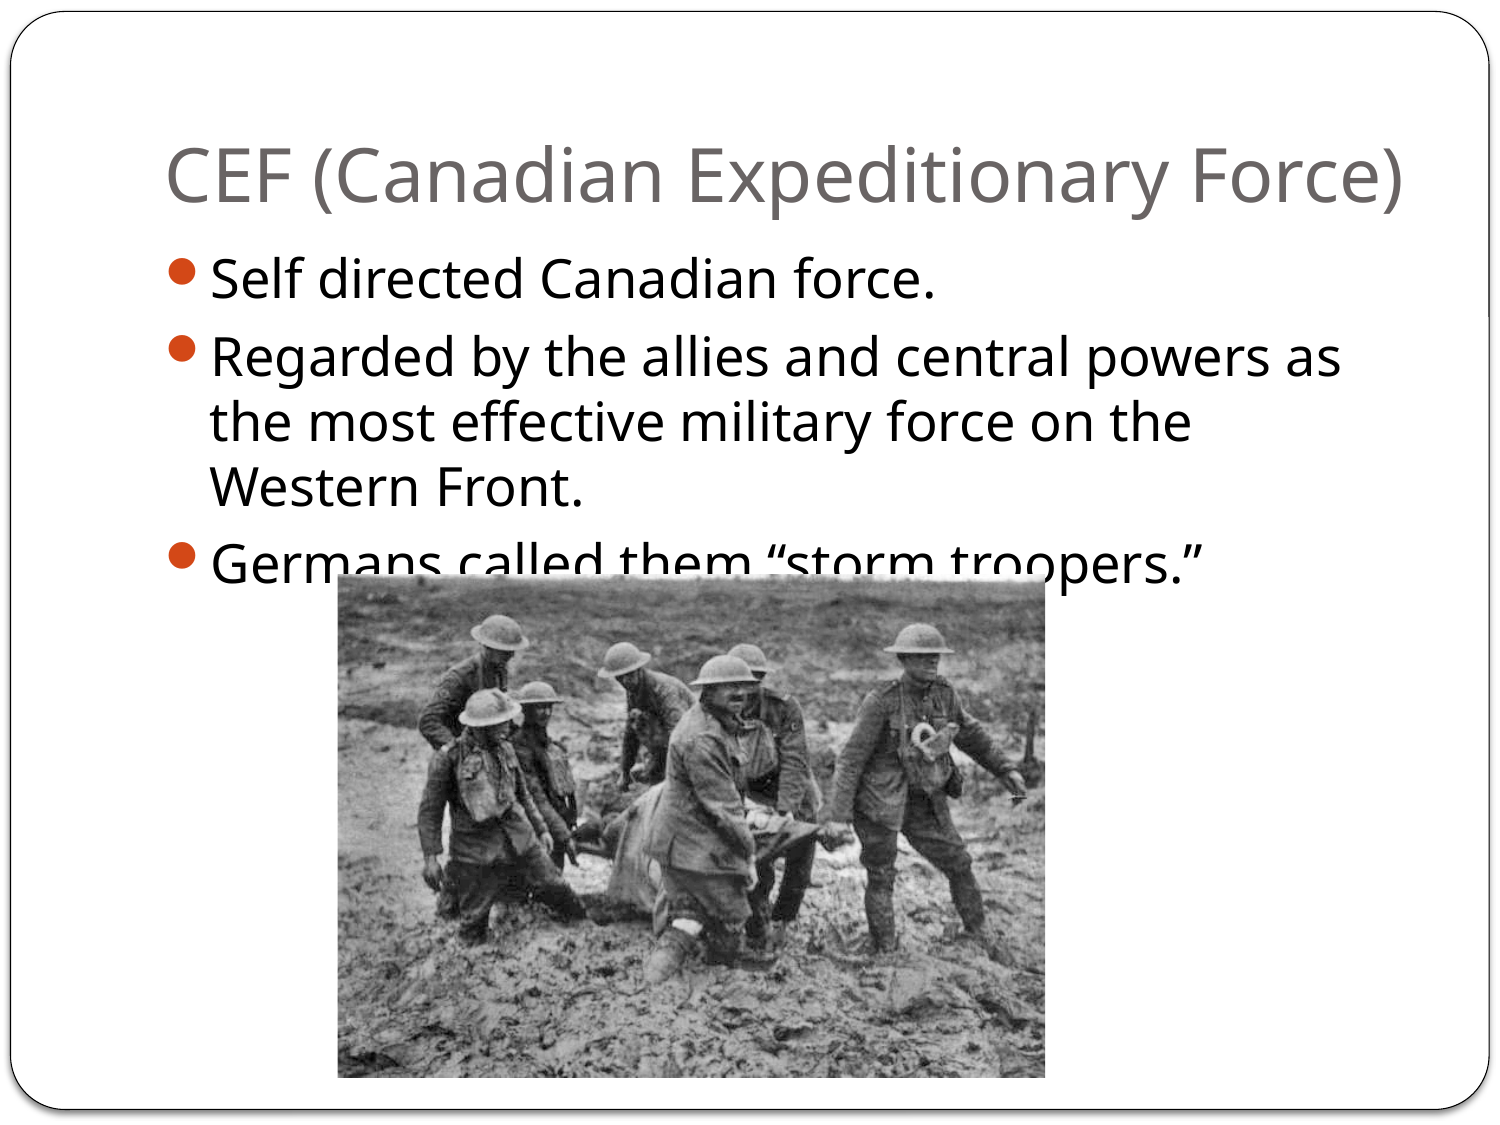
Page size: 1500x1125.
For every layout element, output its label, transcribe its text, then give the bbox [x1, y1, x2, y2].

list Self directed Canadian force. Regarded by the allies and central powers as the most effective military force on the Western Front. Germans called them “storm troopers.” [150, 237, 1425, 988]
title CEF (Canadian Expeditionary Force) [150, 45, 1425, 233]
picture [337, 574, 1046, 1078]
